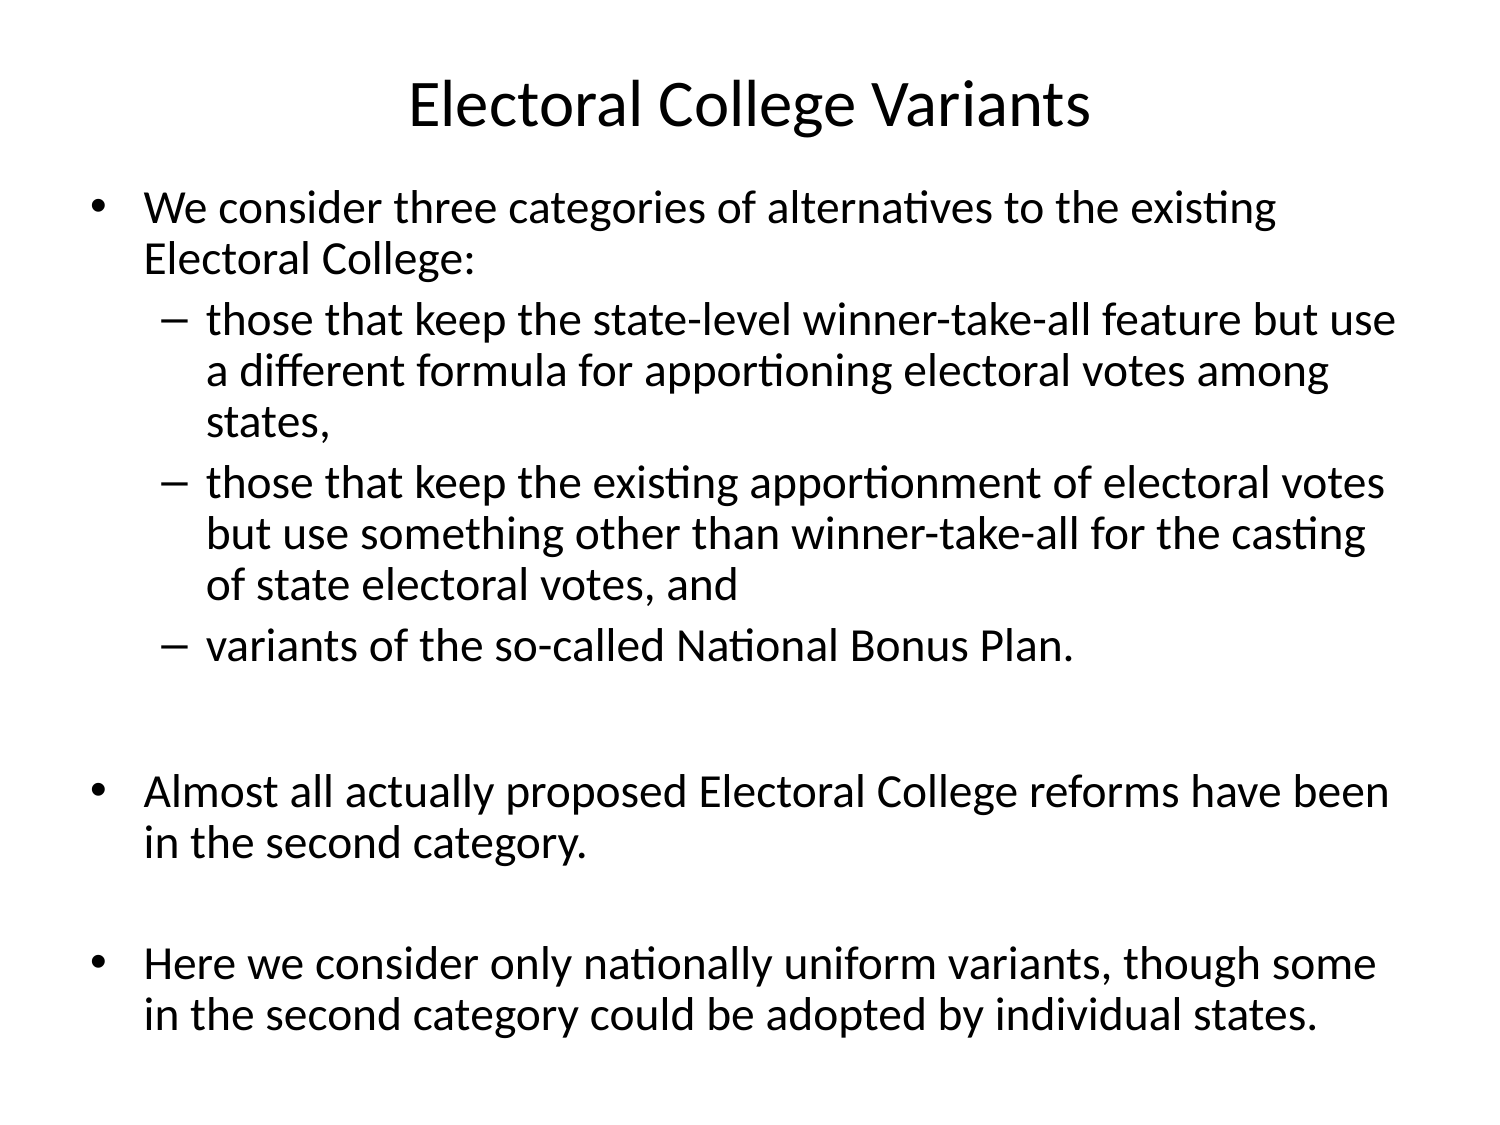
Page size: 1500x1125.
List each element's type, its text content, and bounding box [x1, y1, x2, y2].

list We consider three categories of alternatives to the existing Electoral College: those that keep the state-level winner-take-all feature but use a different formula for apportioning electoral votes among states, those that keep the existing apportionment of electoral votes but use something other than winner-take-all for the casting of state electoral votes, and variants of the so-called National Bonus Plan. Almost all actually proposed Electoral College reforms have been in the second category. Here we consider only nationally uniform variants, though some in the second category could be adopted by individual states. [75, 174, 1425, 1063]
title Electoral College Variants [75, 24, 1425, 174]
